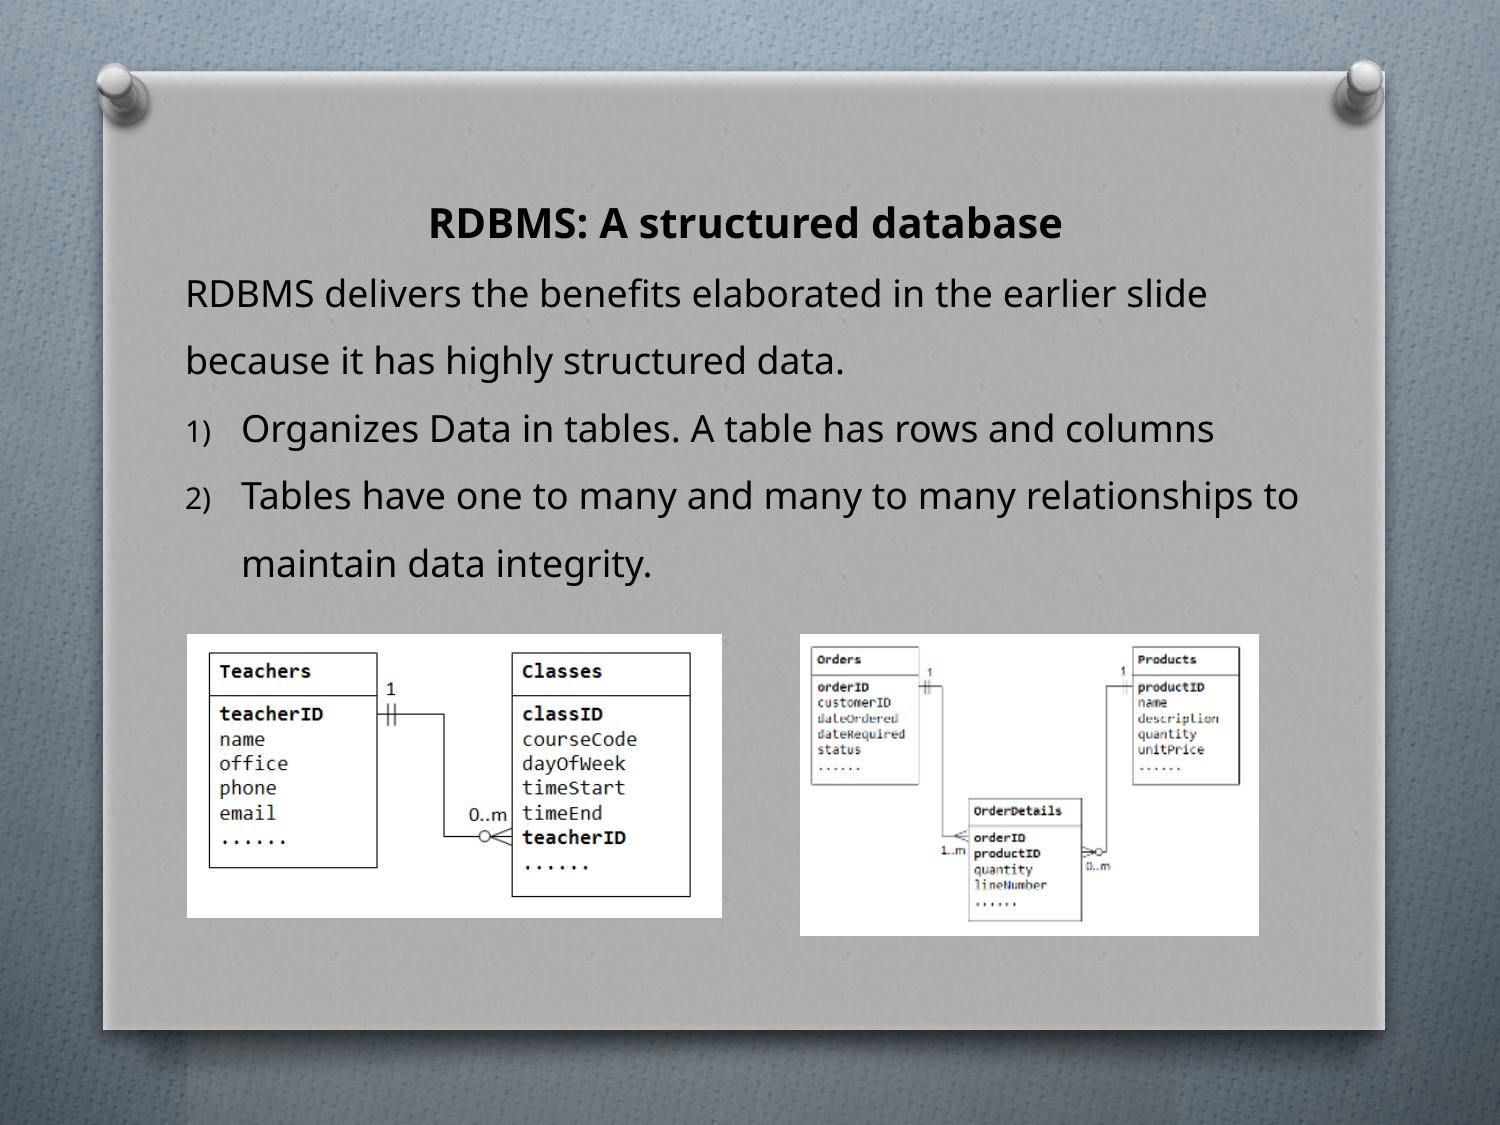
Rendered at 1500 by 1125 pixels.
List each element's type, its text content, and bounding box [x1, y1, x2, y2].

text_box RDBMS: A structured database RDBMS delivers the benefits elaborated in the earlier slide because it has highly structured data. Organizes Data in tables. A table has rows and columns Tables have one to many and many to many relationships to maintain data integrity. [170, 164, 1321, 592]
picture [1306, 32, 1428, 136]
picture [799, 633, 1259, 936]
picture [187, 633, 722, 918]
picture [65, 29, 188, 132]
